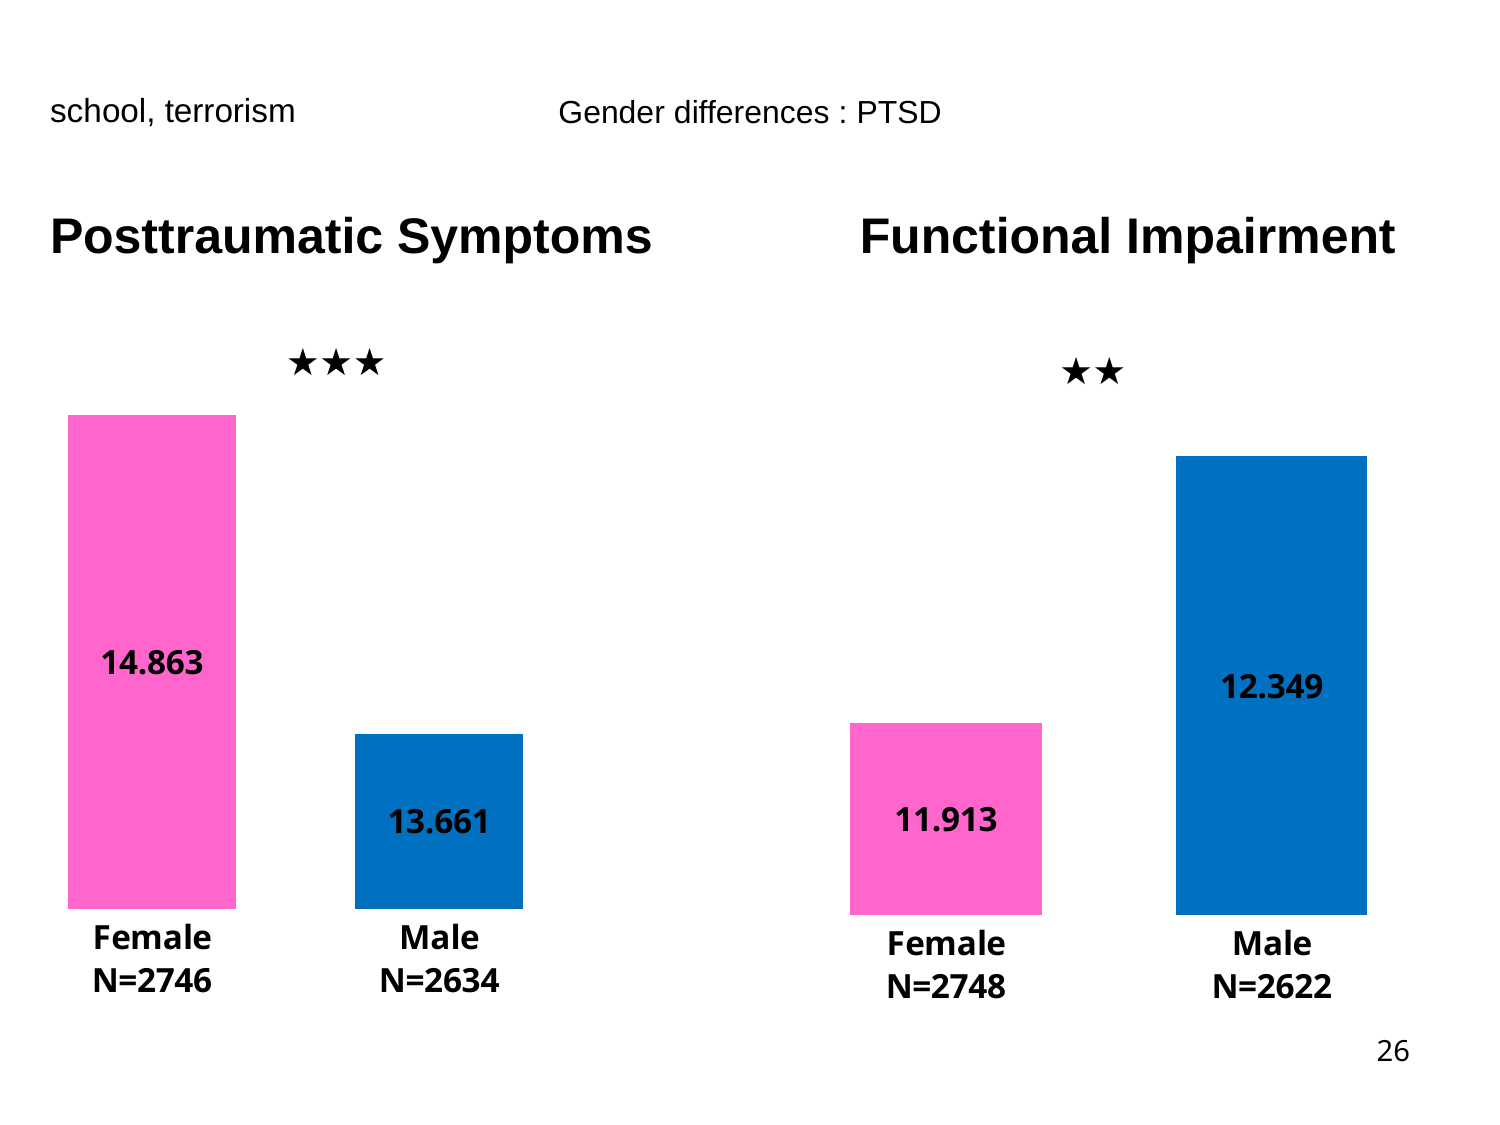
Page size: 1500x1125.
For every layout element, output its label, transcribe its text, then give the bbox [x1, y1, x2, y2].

text_box Posttraumatic Symptoms [0, 196, 703, 272]
text_box school, terrorism [35, 81, 329, 137]
chart [773, 421, 1437, 1027]
text_box 26 [1074, 1035, 1425, 1103]
text_box Functional Impairment [820, 196, 1436, 272]
chart [0, 377, 585, 1032]
text_box ★★ [1044, 340, 1267, 400]
title Gender differences : PTSD [75, 45, 1425, 138]
text_box ★★★ [271, 330, 586, 377]
